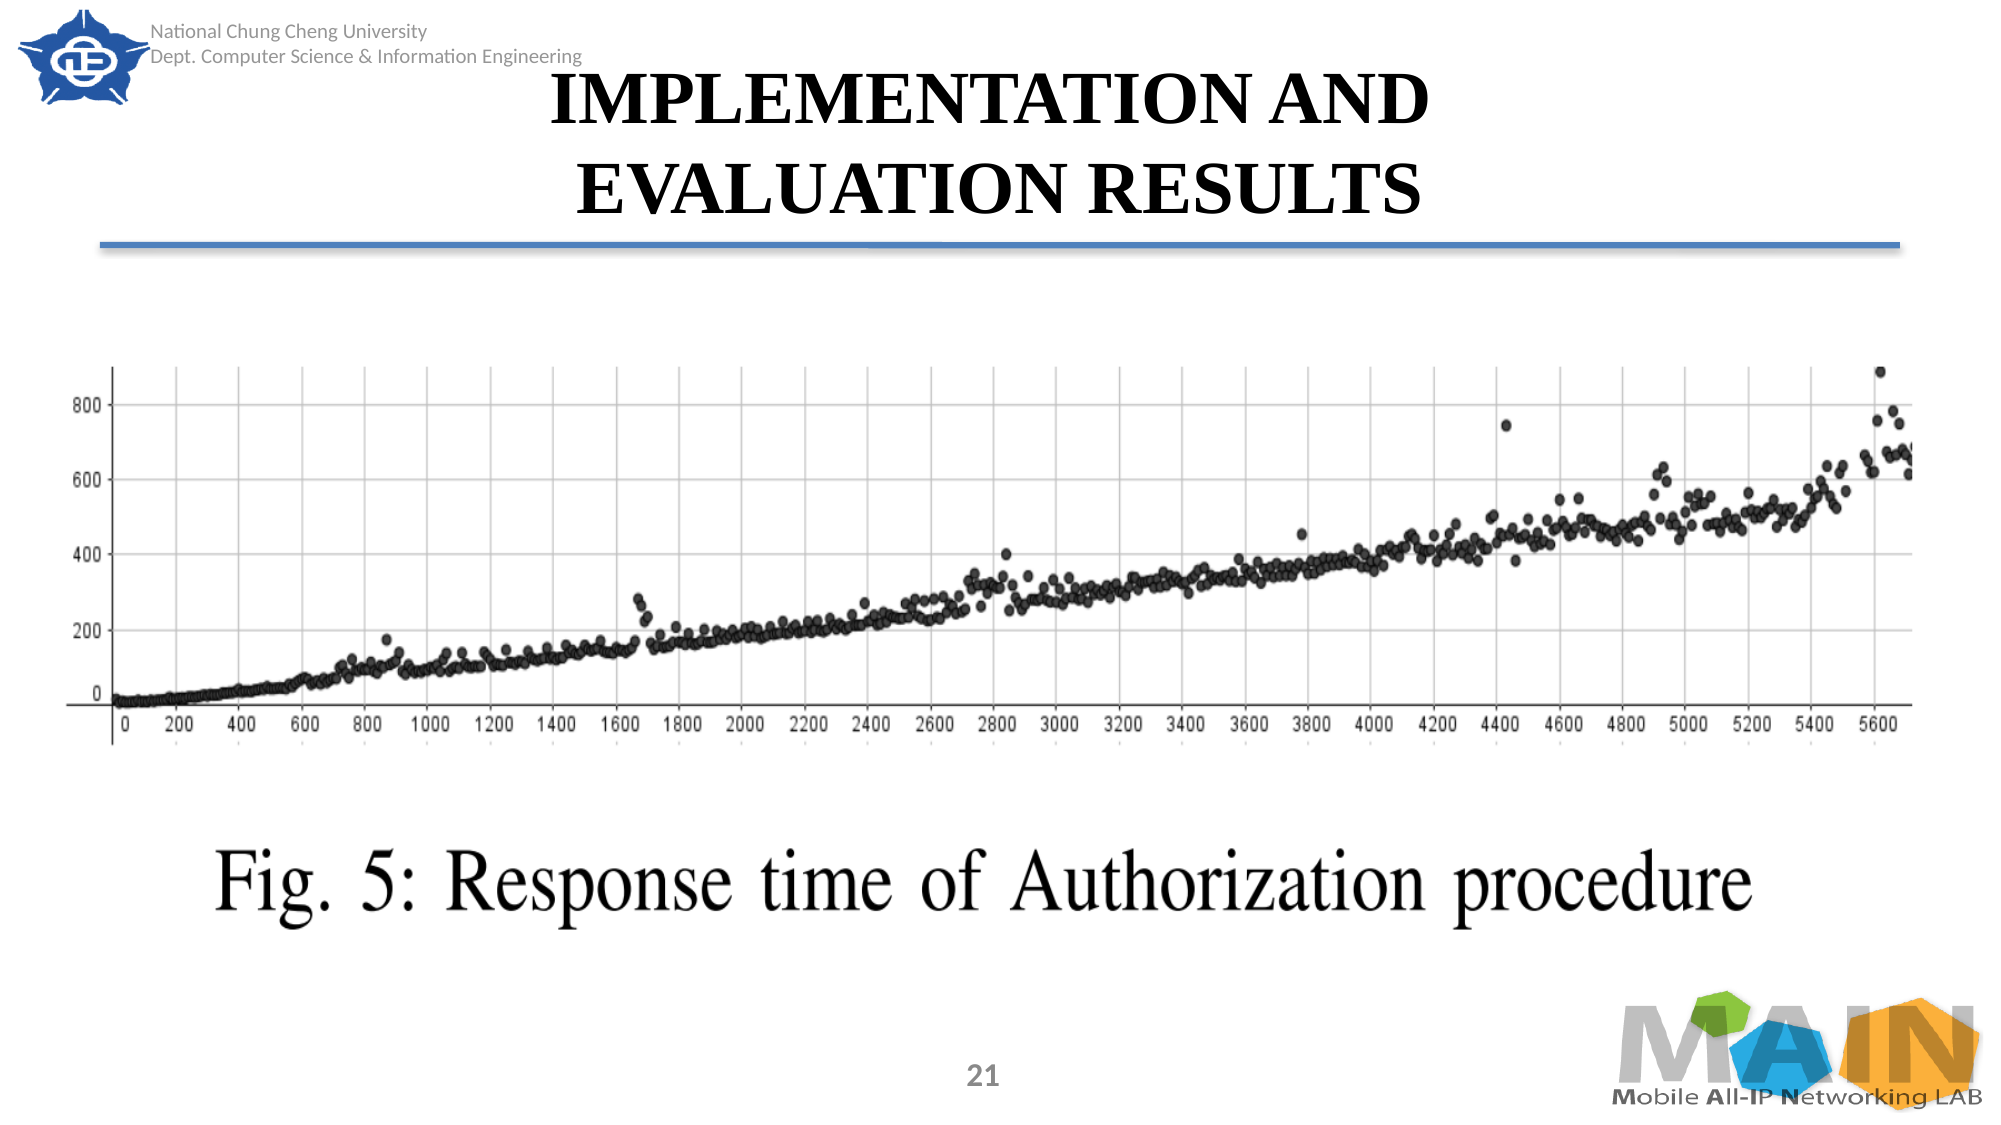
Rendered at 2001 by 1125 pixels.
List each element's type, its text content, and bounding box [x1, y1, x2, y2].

slide_number 21 [750, 1042, 1217, 1103]
picture [1400, 987, 1984, 1113]
title IMPLEMENTATION AND EVALUATION RESULTS [99, 44, 1901, 233]
picture [0, 0, 168, 113]
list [50, 311, 1950, 960]
